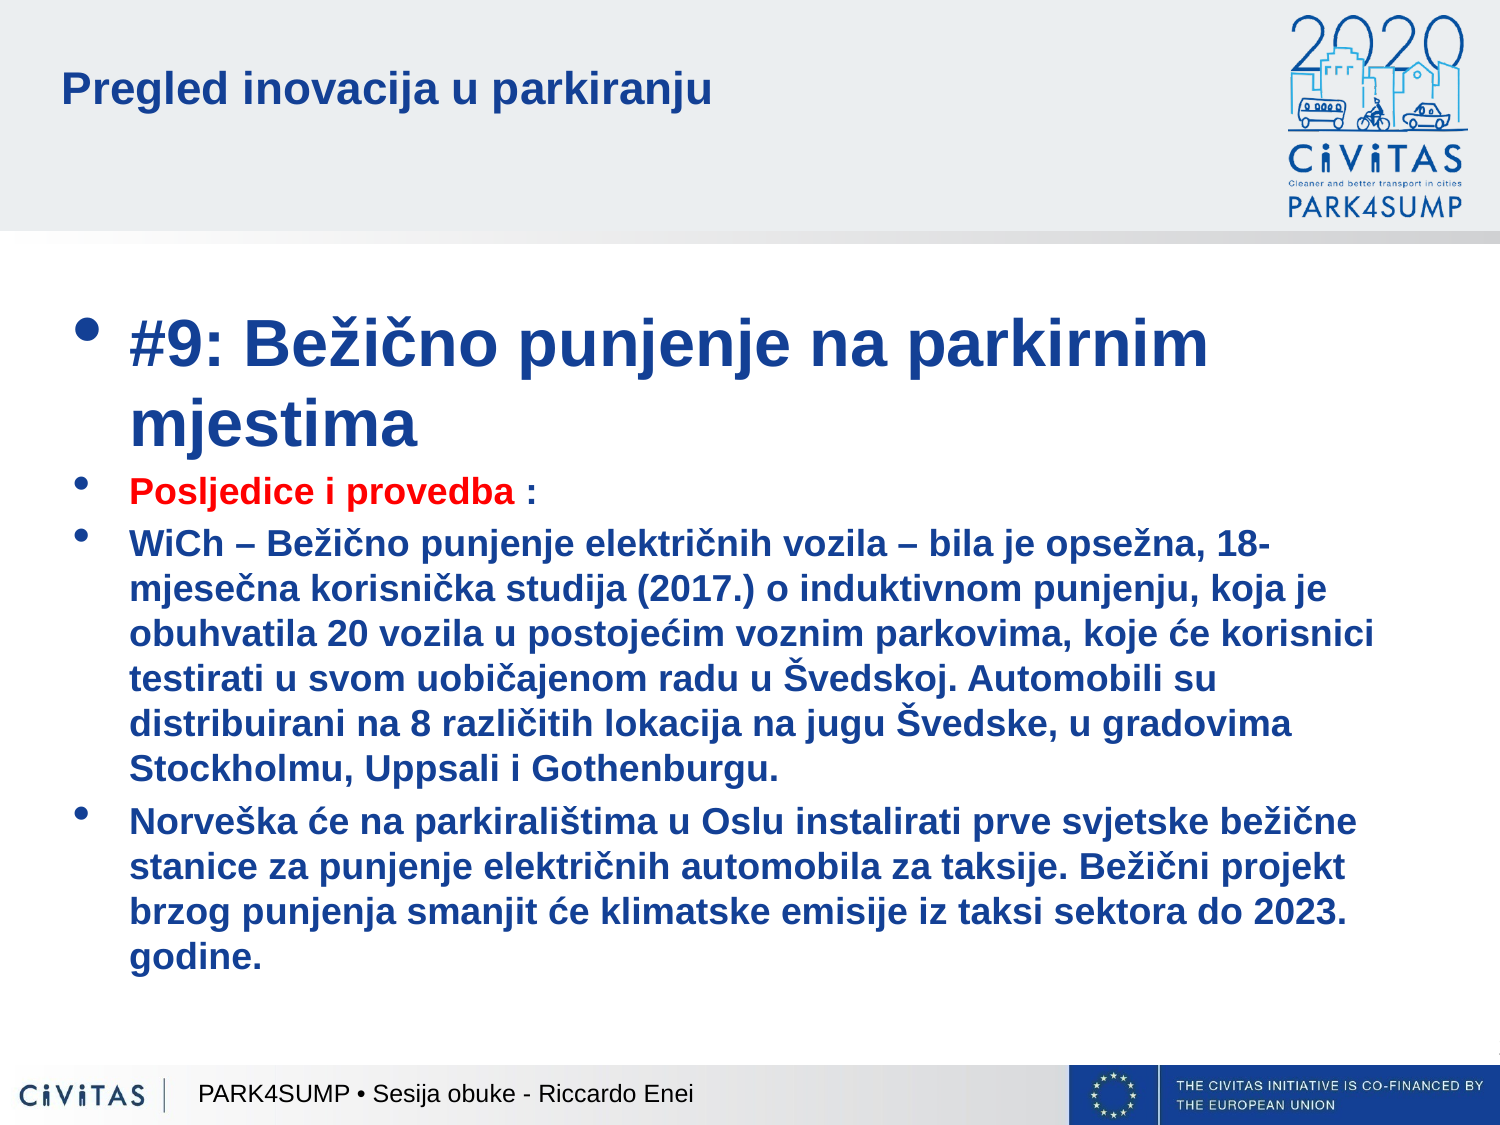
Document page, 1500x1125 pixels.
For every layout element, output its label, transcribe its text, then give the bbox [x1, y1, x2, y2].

title Pregled inovacija u parkiranju [46, 18, 1273, 209]
picture [0, 1065, 1500, 1125]
picture [1288, 15, 1468, 218]
list #9: Bežično punjenje na parkirnim mjestima Posljedice i provedba : WiCh – Bežično punjenje električnih vozila – bila je opsežna, 18-mjesečna korisnička studija (2017.) o induktivnom punjenju, koja je obuhvatila 20 vozila u postojećim voznim parkovima, koje će korisnici testirati u svom uobičajenom radu u Švedskoj. Automobili su distribuirani na 8 različitih lokacija na jugu Švedske, u gradovima Stockholmu, Uppsali i Gothenburgu. Norveška će na parkiralištima u Oslu instalirati prve svjetske bežične stanice za punjenje električnih automobila za taksije. Bežični projekt brzog punjenja smanjit će klimatske emisije iz taksi sektora do 2023. godine. [57, 233, 1443, 990]
footer PARK4SUMP • Sesija obuke - Riccardo Enei [182, 1070, 1046, 1114]
